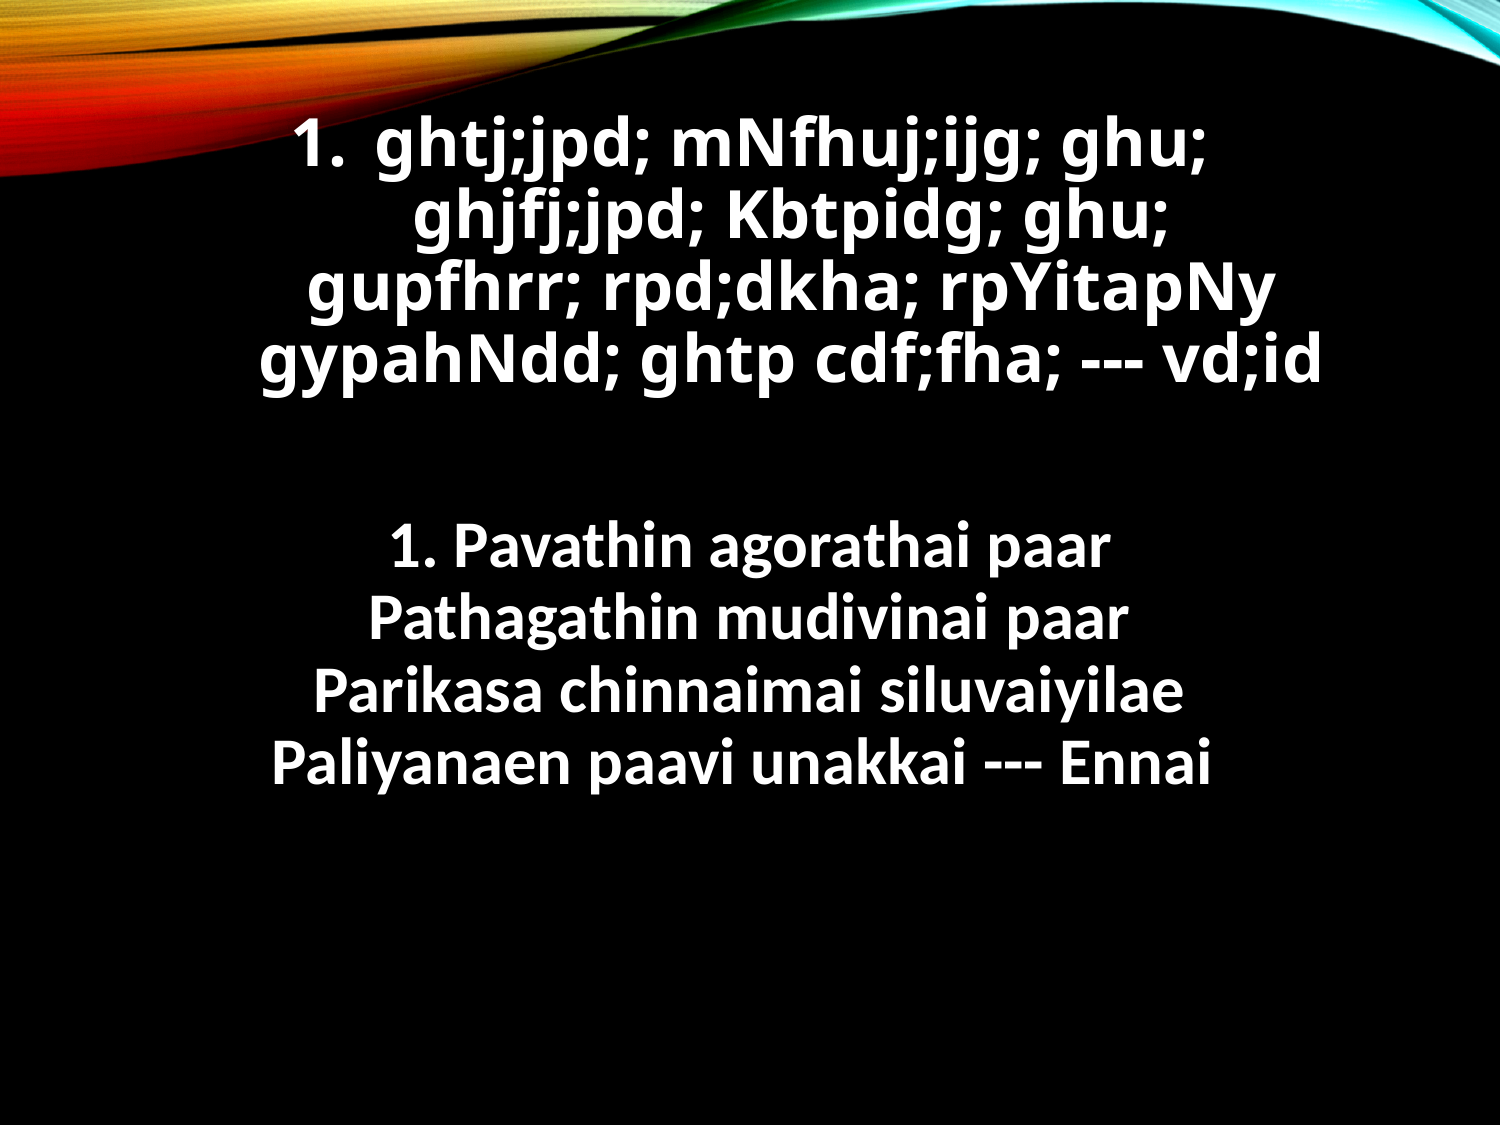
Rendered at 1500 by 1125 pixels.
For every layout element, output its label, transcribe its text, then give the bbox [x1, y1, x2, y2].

list ghtj;jpd; mNfhuj;ijg; ghu; ghjfj;jpd; Kbtpidg; ghu; gupfhrr; rpd;dkha; rpYitapNy gypahNdd; ghtp cdf;fha; --- vd;id 1. Pavathin agorathai paar Pathagathin mudivinai paar Parikasa chinnaimai siluvaiyilae Paliyanaen paavi unakkai --- Ennai [0, 0, 1500, 1100]
